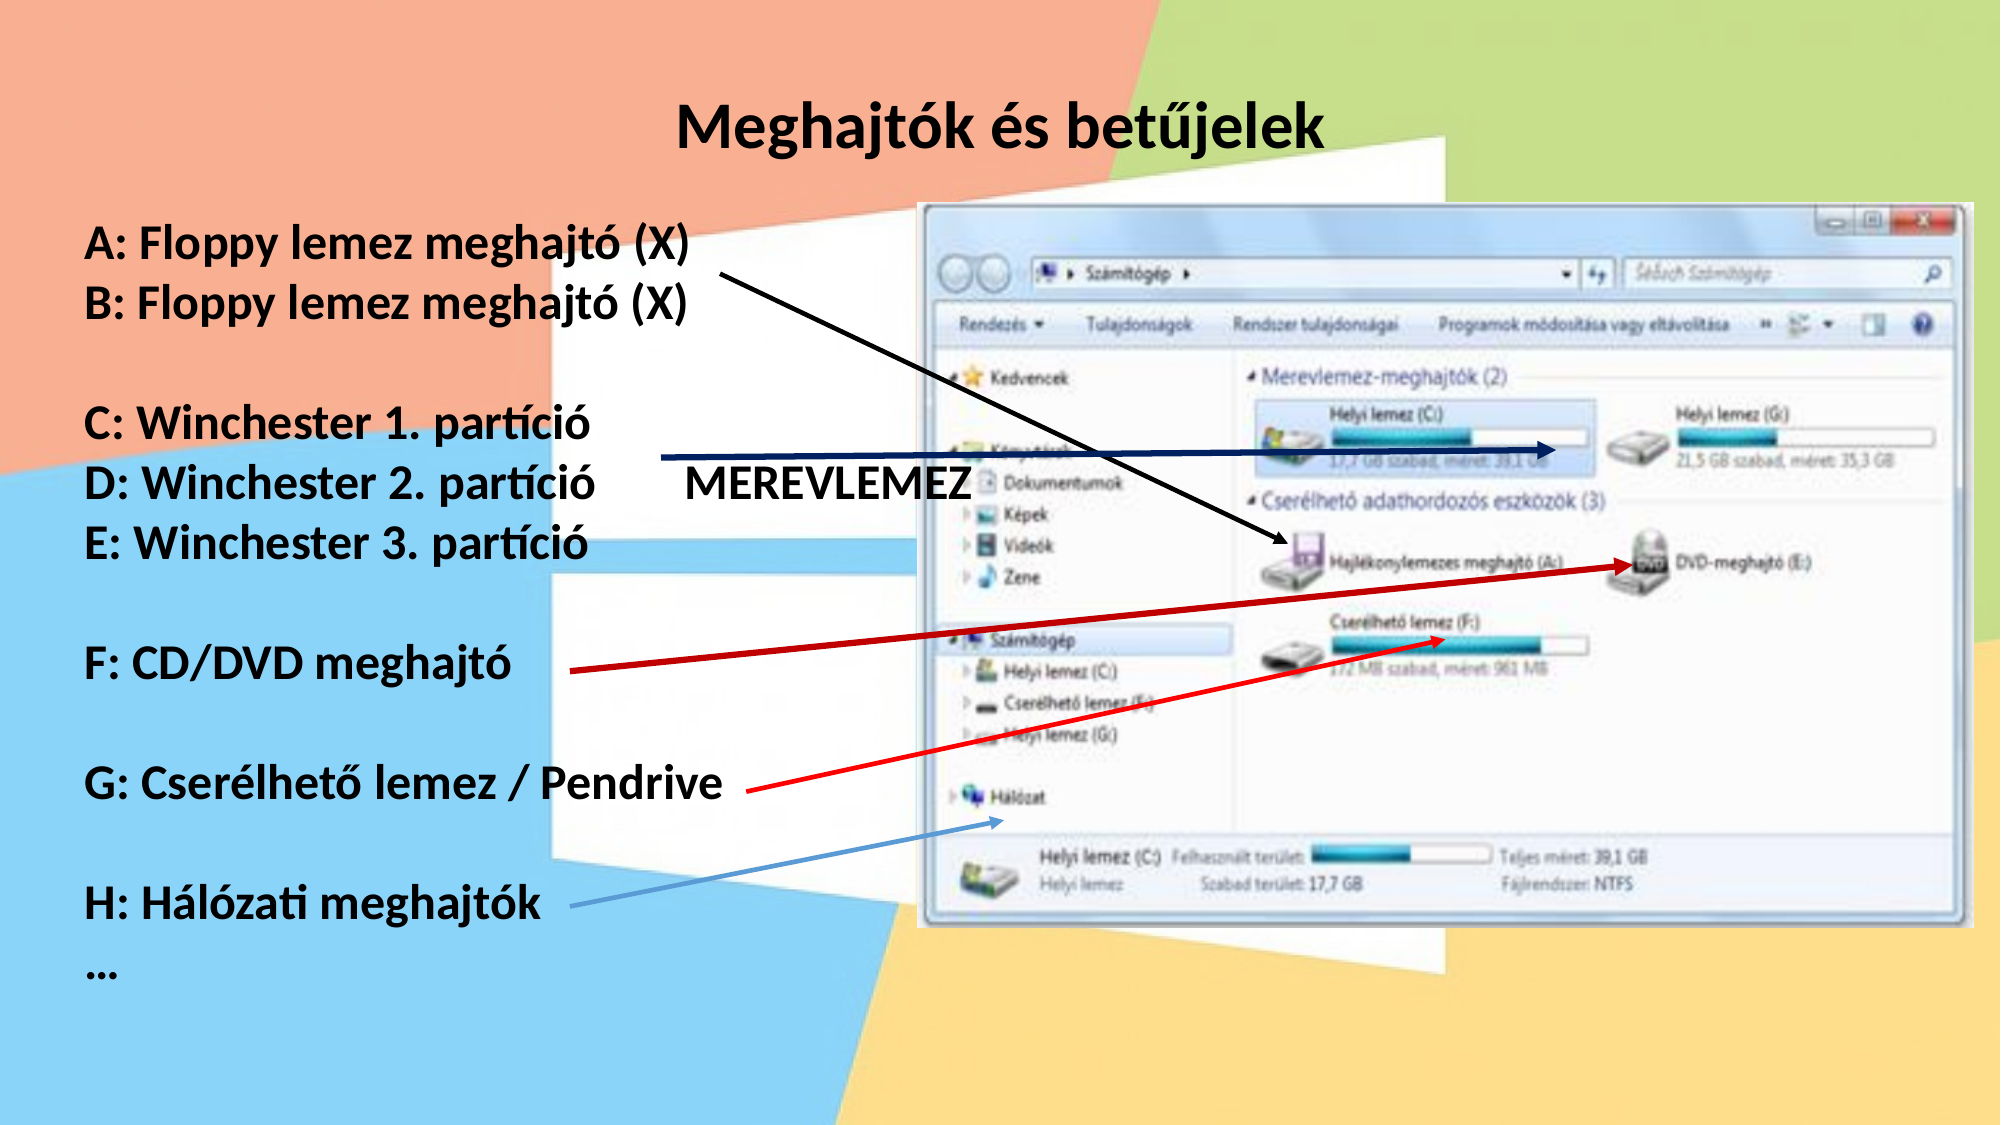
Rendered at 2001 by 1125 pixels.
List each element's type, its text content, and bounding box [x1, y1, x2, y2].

picture [917, 202, 1974, 928]
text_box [746, 639, 1446, 792]
text_box A: Floppy lemez meghajtó (X) B: Floppy lemez meghajtó (X) C: Winchester 1. partíció D: Winchester 2. partíció MEREVLEMEZ E: Winchester 3. partíció F: CD/DVD meghajtó G: Cserélhető lemez / Pendrive H: Hálózati meghajtók … [69, 202, 1070, 997]
text_box Meghajtók és betűjelek [661, 74, 1419, 169]
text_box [719, 458, 1289, 544]
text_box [569, 564, 1634, 672]
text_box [719, 273, 1289, 449]
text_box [569, 820, 1005, 907]
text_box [661, 449, 1557, 458]
